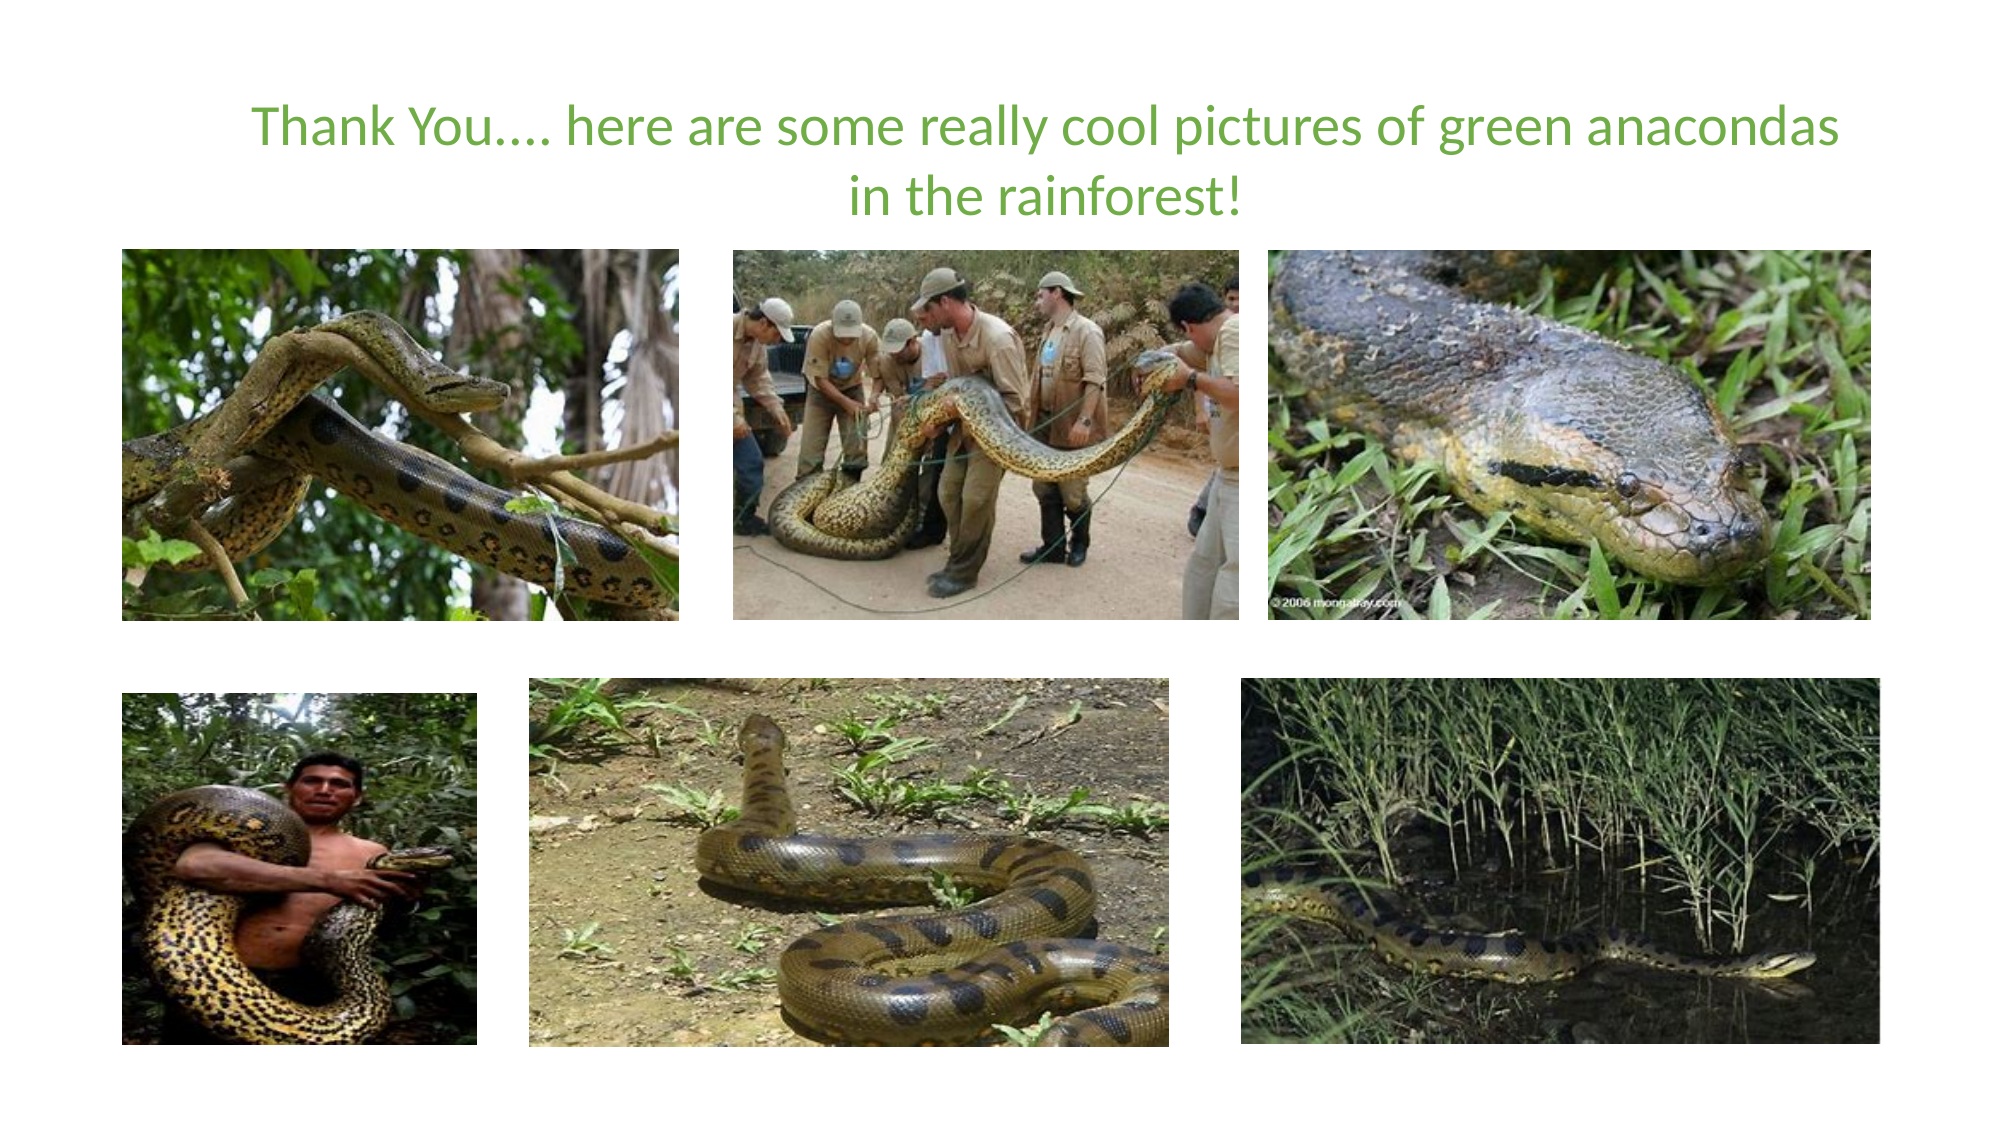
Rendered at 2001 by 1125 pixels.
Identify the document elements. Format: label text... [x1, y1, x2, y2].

picture [1241, 678, 1882, 1044]
picture [733, 250, 1240, 620]
picture [529, 678, 1169, 1047]
picture [1268, 250, 1871, 620]
text_box Thank You.... here are some really cool pictures of green anacondas in the rainforest! [235, 79, 1857, 235]
picture [122, 693, 477, 1045]
picture [122, 249, 679, 621]
